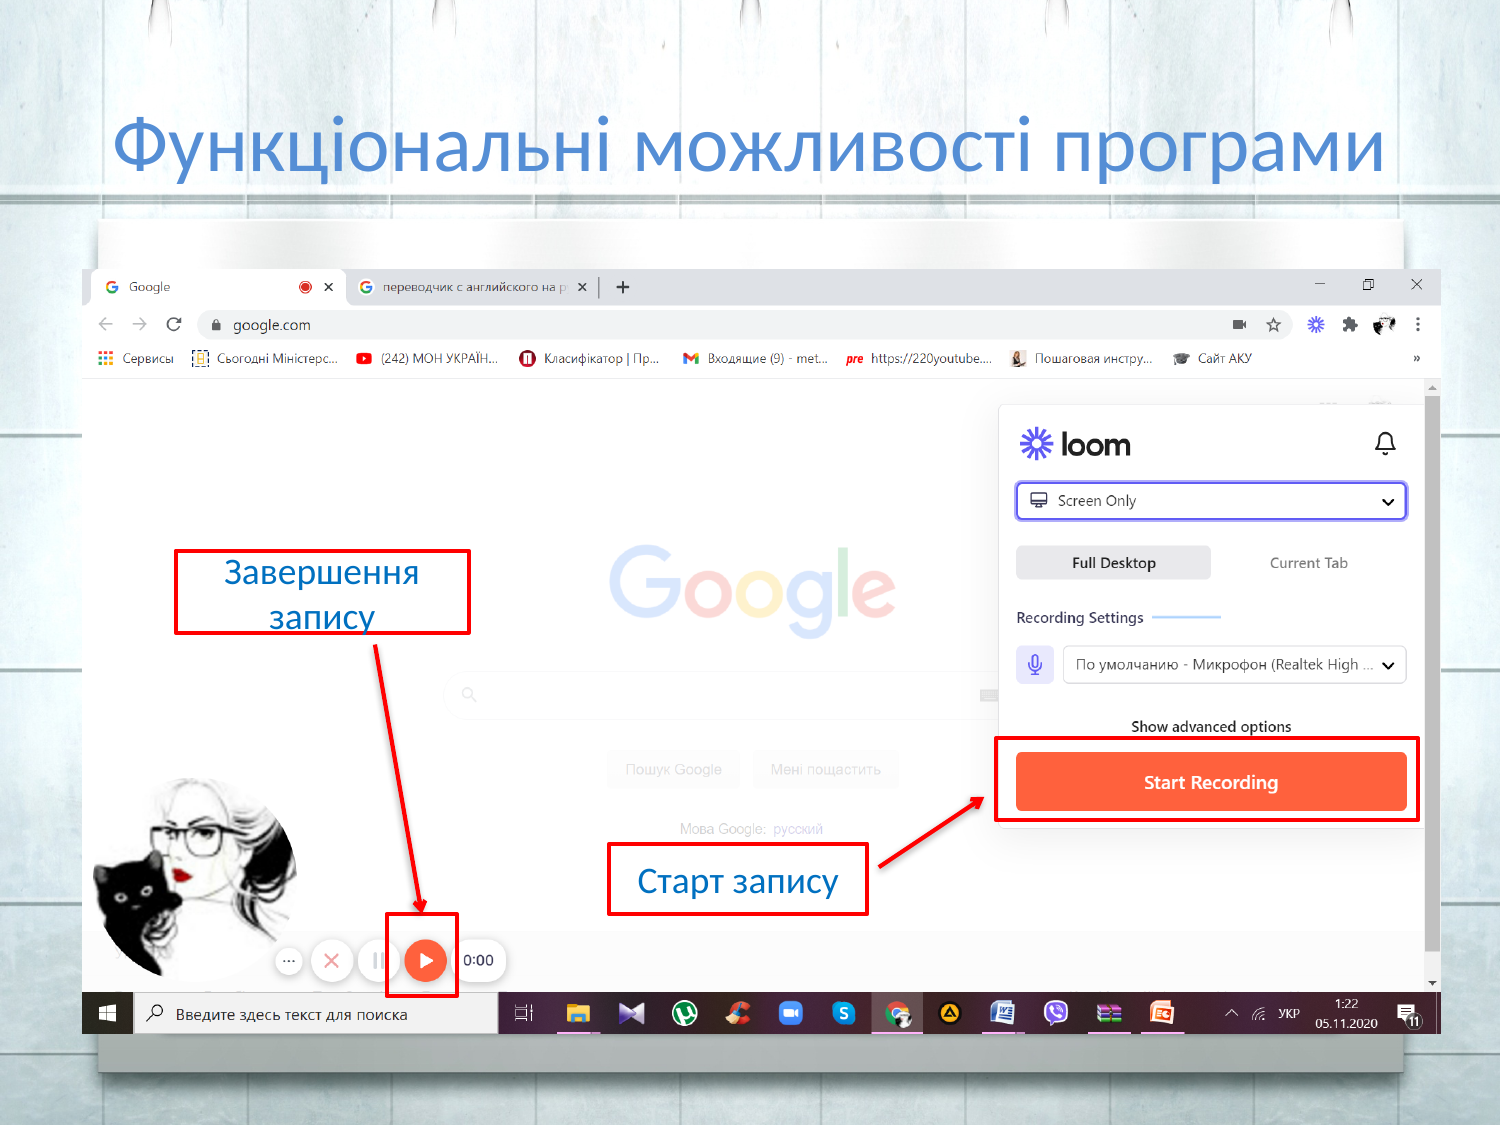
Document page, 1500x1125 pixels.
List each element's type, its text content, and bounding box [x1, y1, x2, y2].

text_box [263, 755, 534, 803]
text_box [878, 796, 985, 868]
picture [0, 0, 1500, 1125]
title Функціональні можливості програми [75, 45, 1425, 233]
